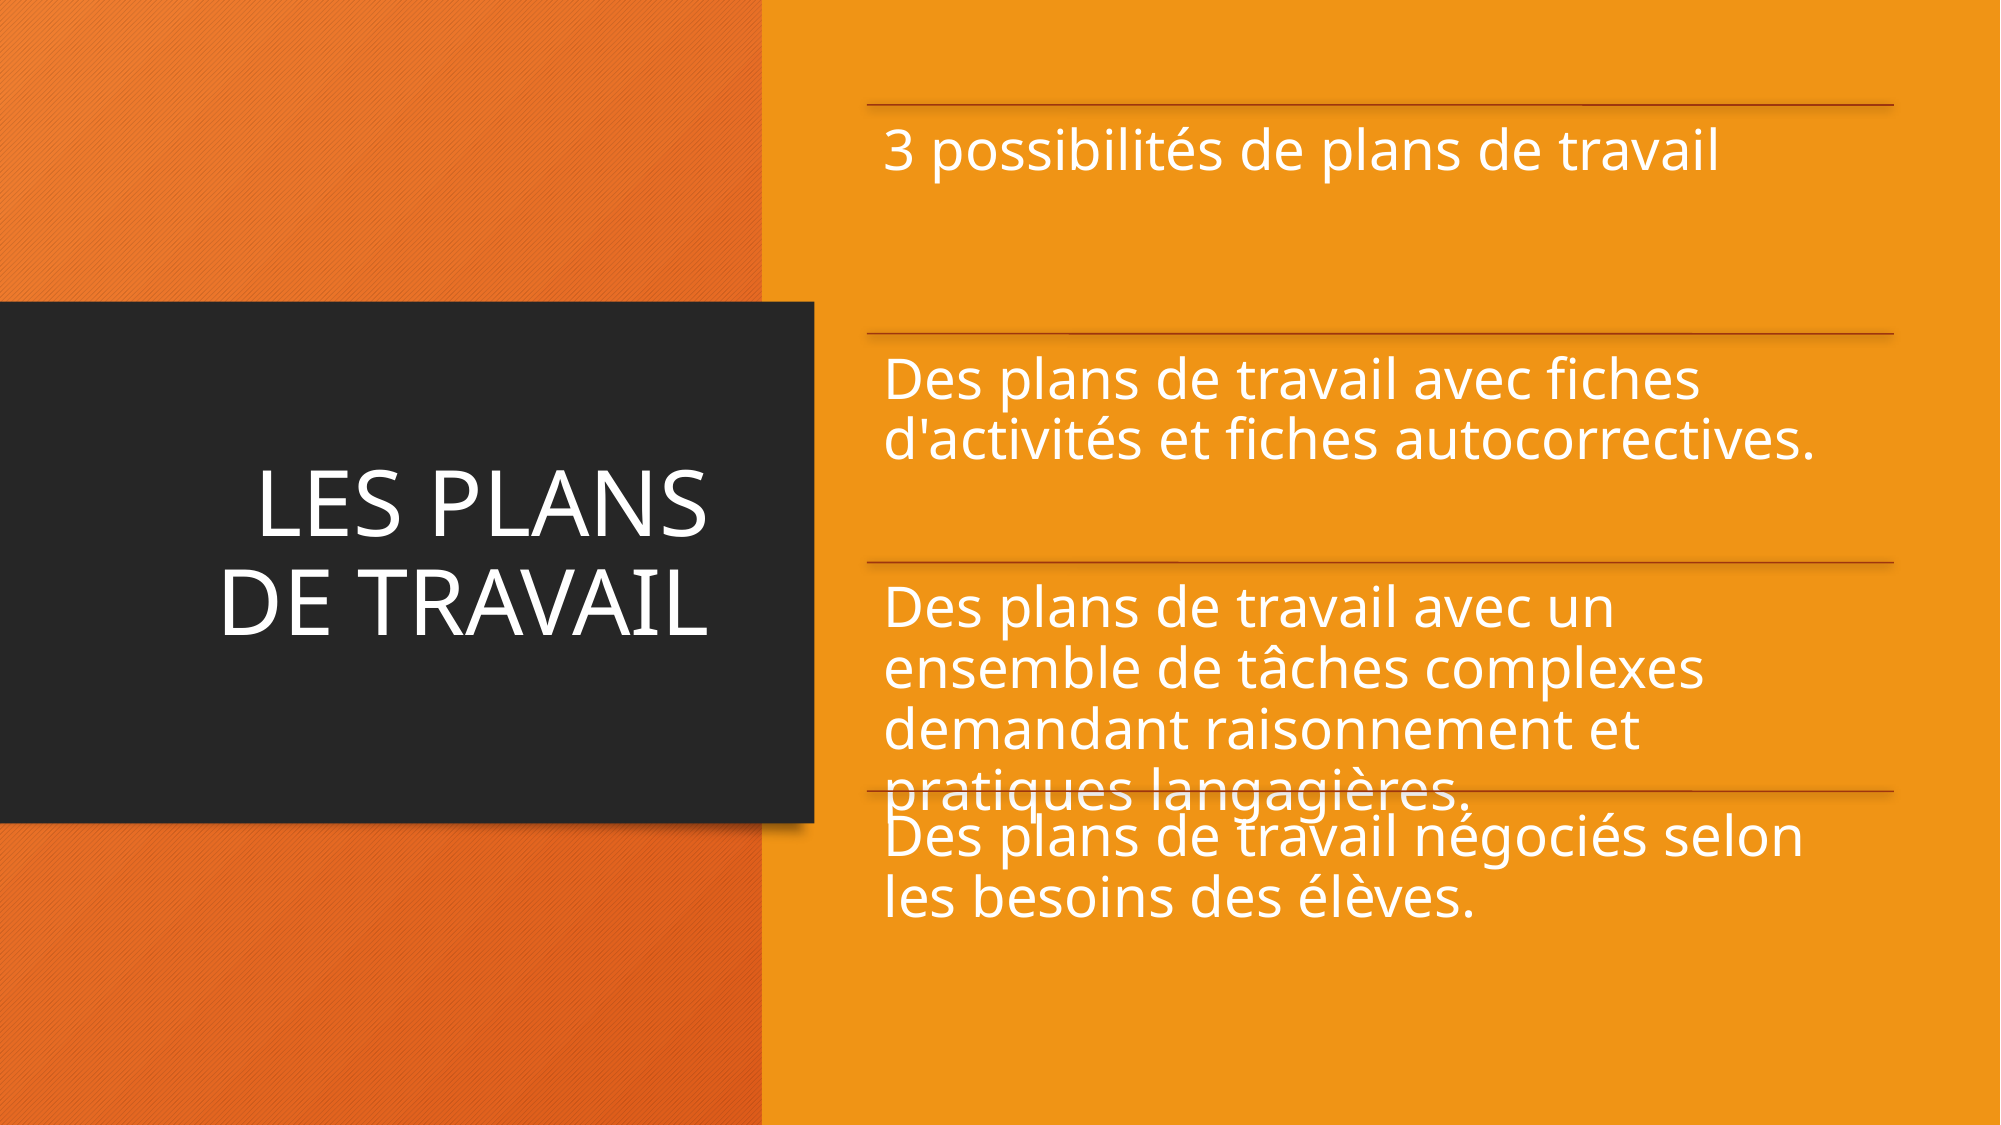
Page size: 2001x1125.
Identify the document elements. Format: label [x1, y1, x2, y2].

text_box [866, 104, 1895, 1021]
picture [0, 0, 2000, 1125]
